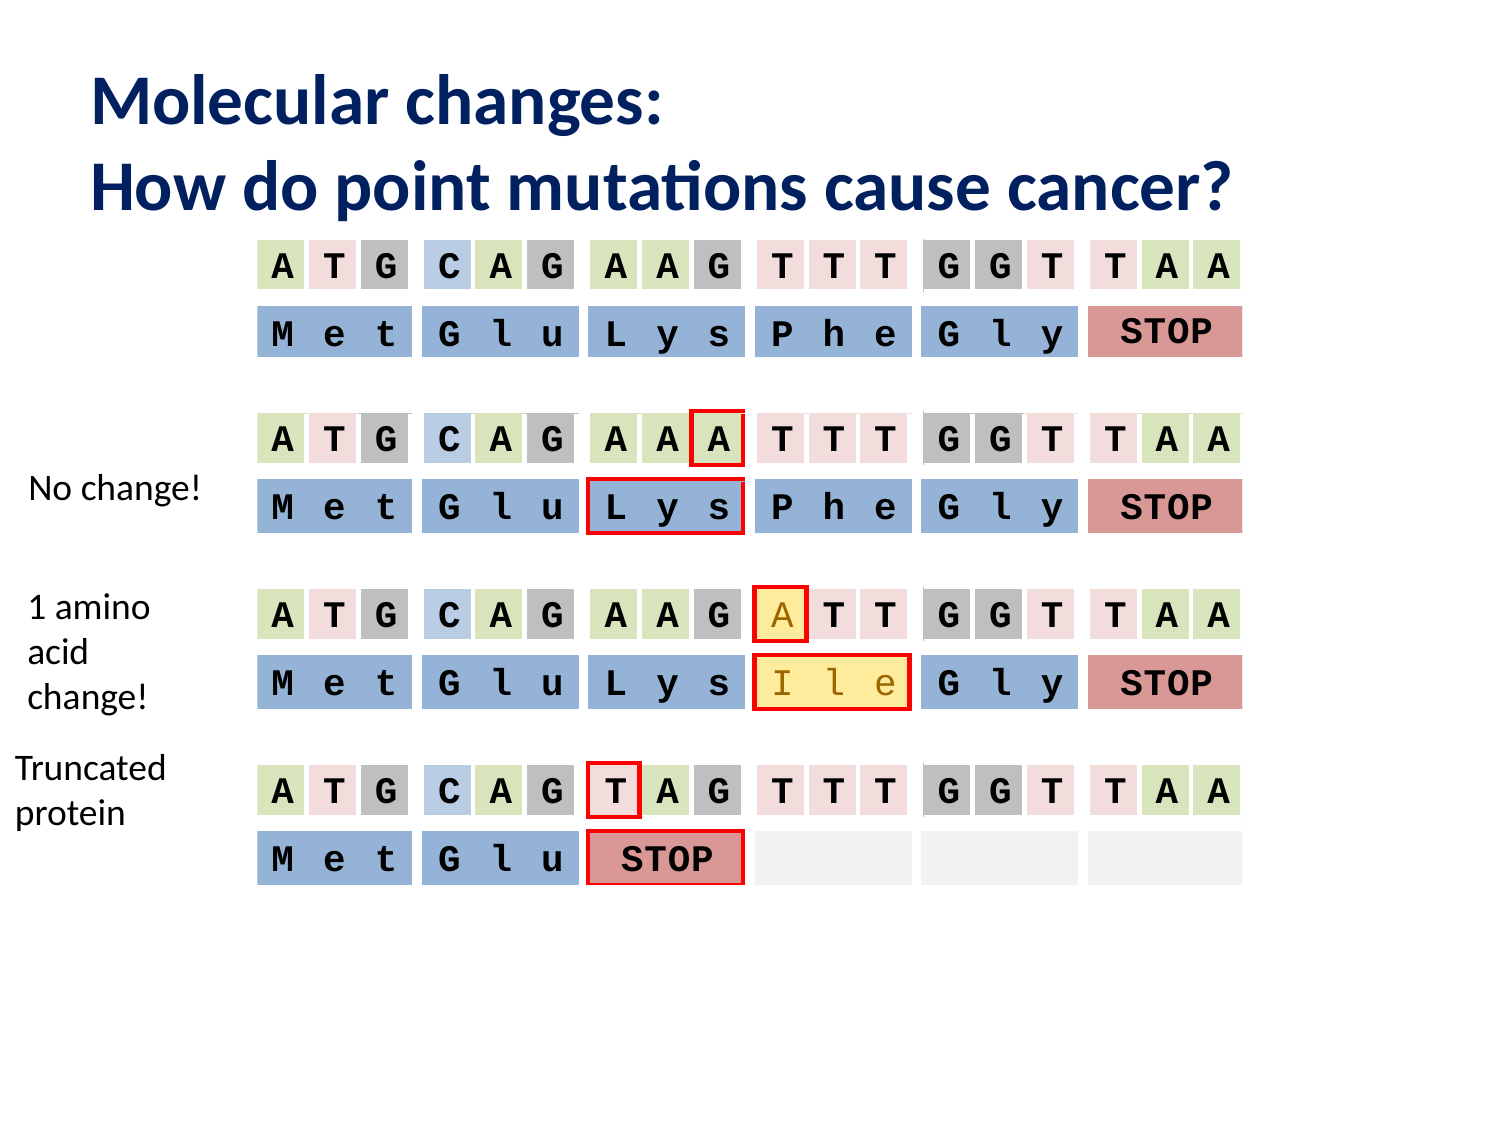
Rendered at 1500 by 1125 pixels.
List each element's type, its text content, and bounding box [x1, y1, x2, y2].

text_box Truncated protein [0, 735, 218, 841]
picture [254, 237, 1246, 888]
text_box 1 amino acid change! [12, 574, 231, 725]
text_box No change! [13, 455, 218, 516]
text_box [216, 383, 1272, 907]
text_box Molecular changes: How do point mutations cause cancer? [74, 45, 1425, 233]
